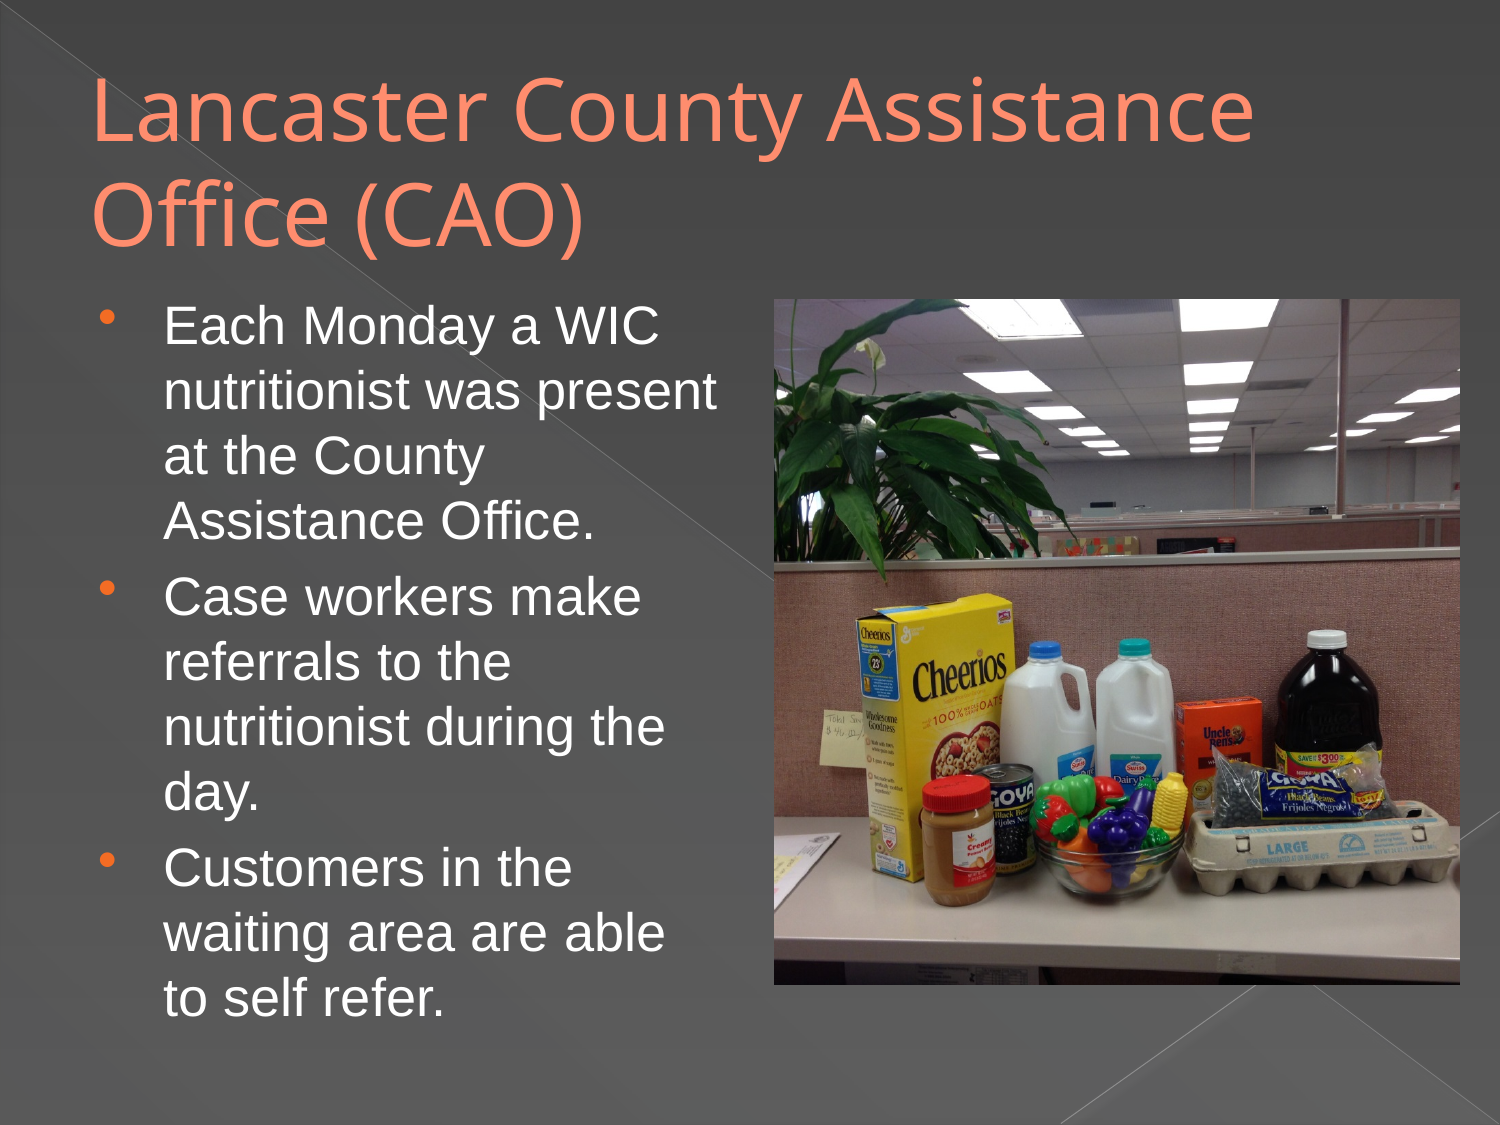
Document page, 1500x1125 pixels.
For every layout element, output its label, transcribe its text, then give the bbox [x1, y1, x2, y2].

list Each Monday a WIC nutritionist was present at the County Assistance Office. Case workers make referrals to the nutritionist during the day. Customers in the waiting area are able to self refer. [75, 282, 738, 1100]
title Lancaster County Assistance Office (CAO) [75, 43, 1425, 274]
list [774, 299, 1461, 986]
